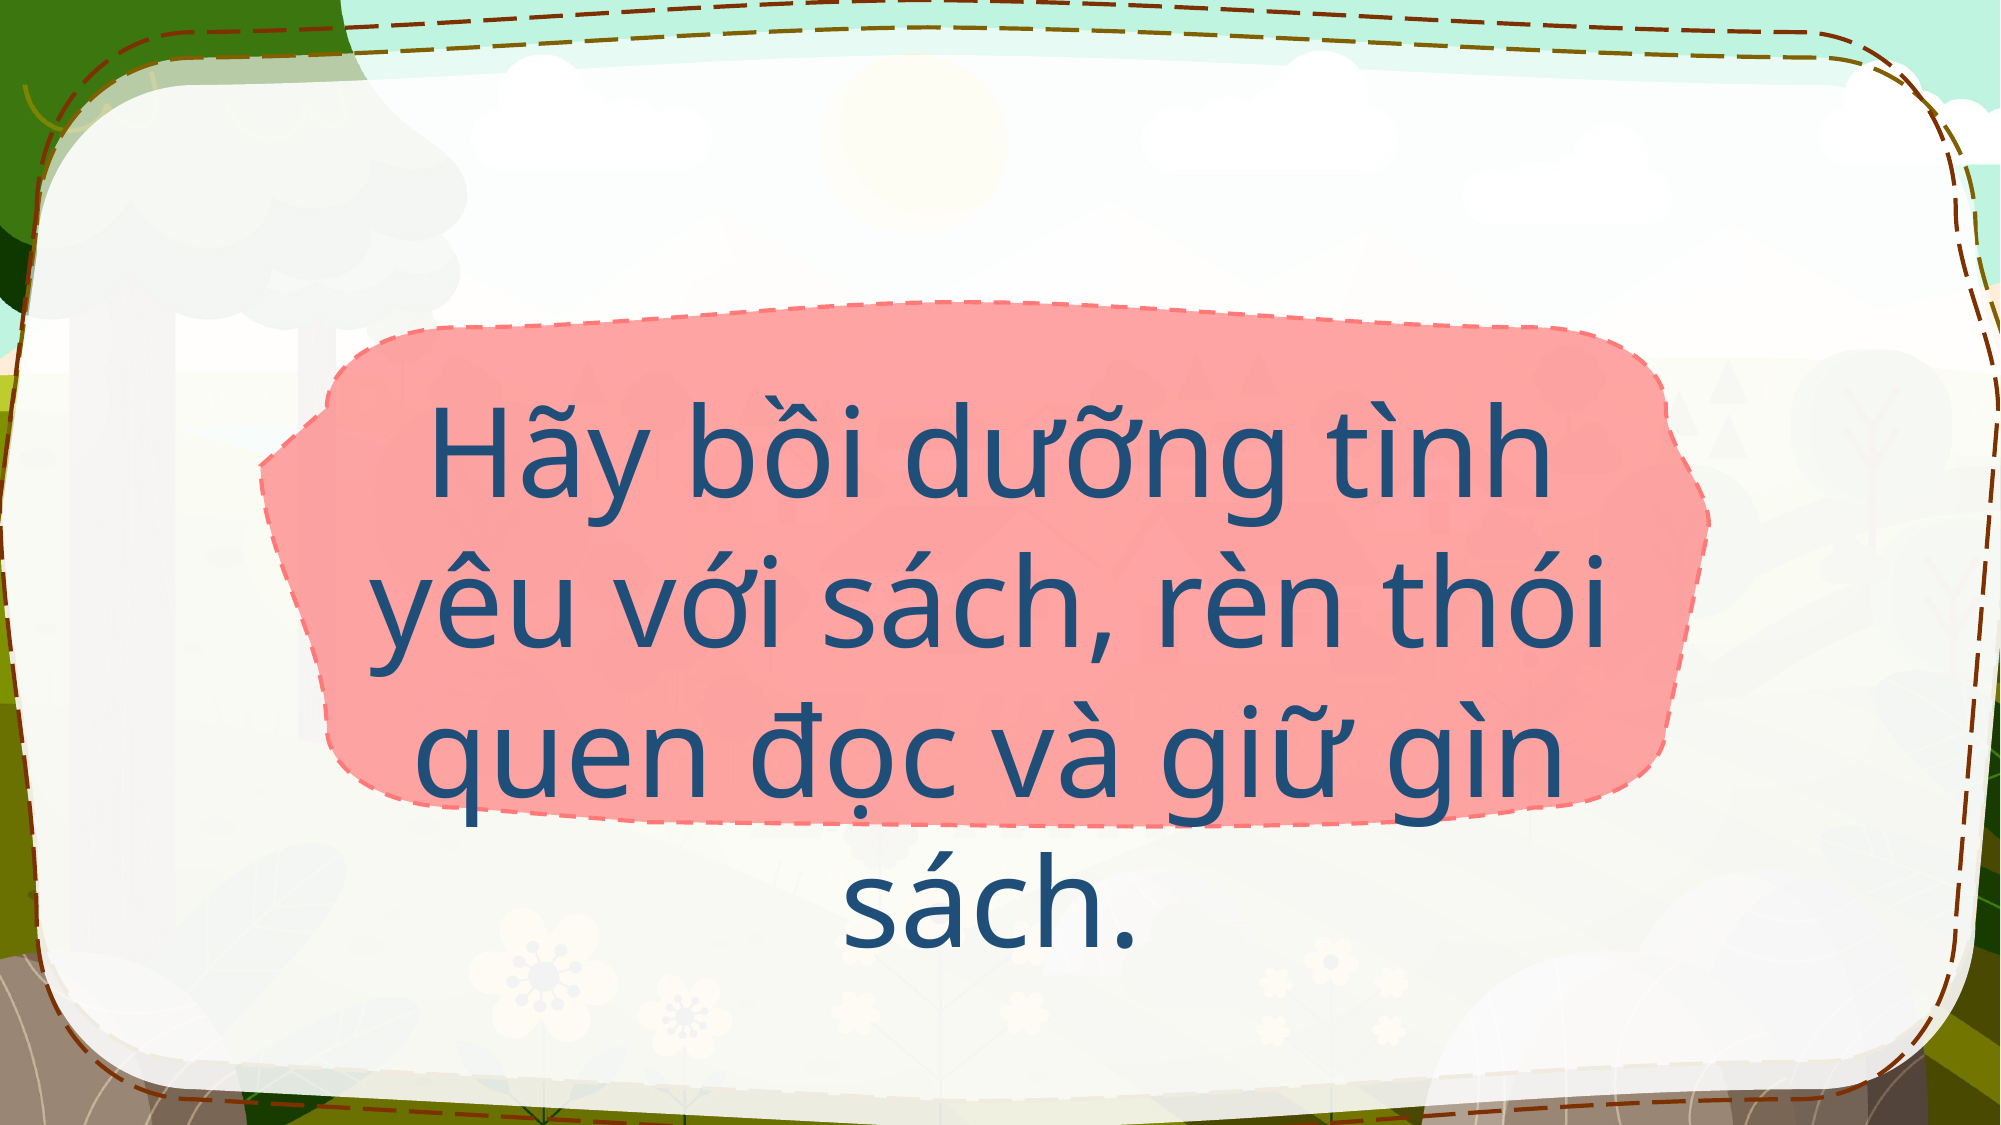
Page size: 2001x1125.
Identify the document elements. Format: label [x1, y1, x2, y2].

text_box [260, 302, 1709, 851]
text_box [0, 0, 2000, 1125]
